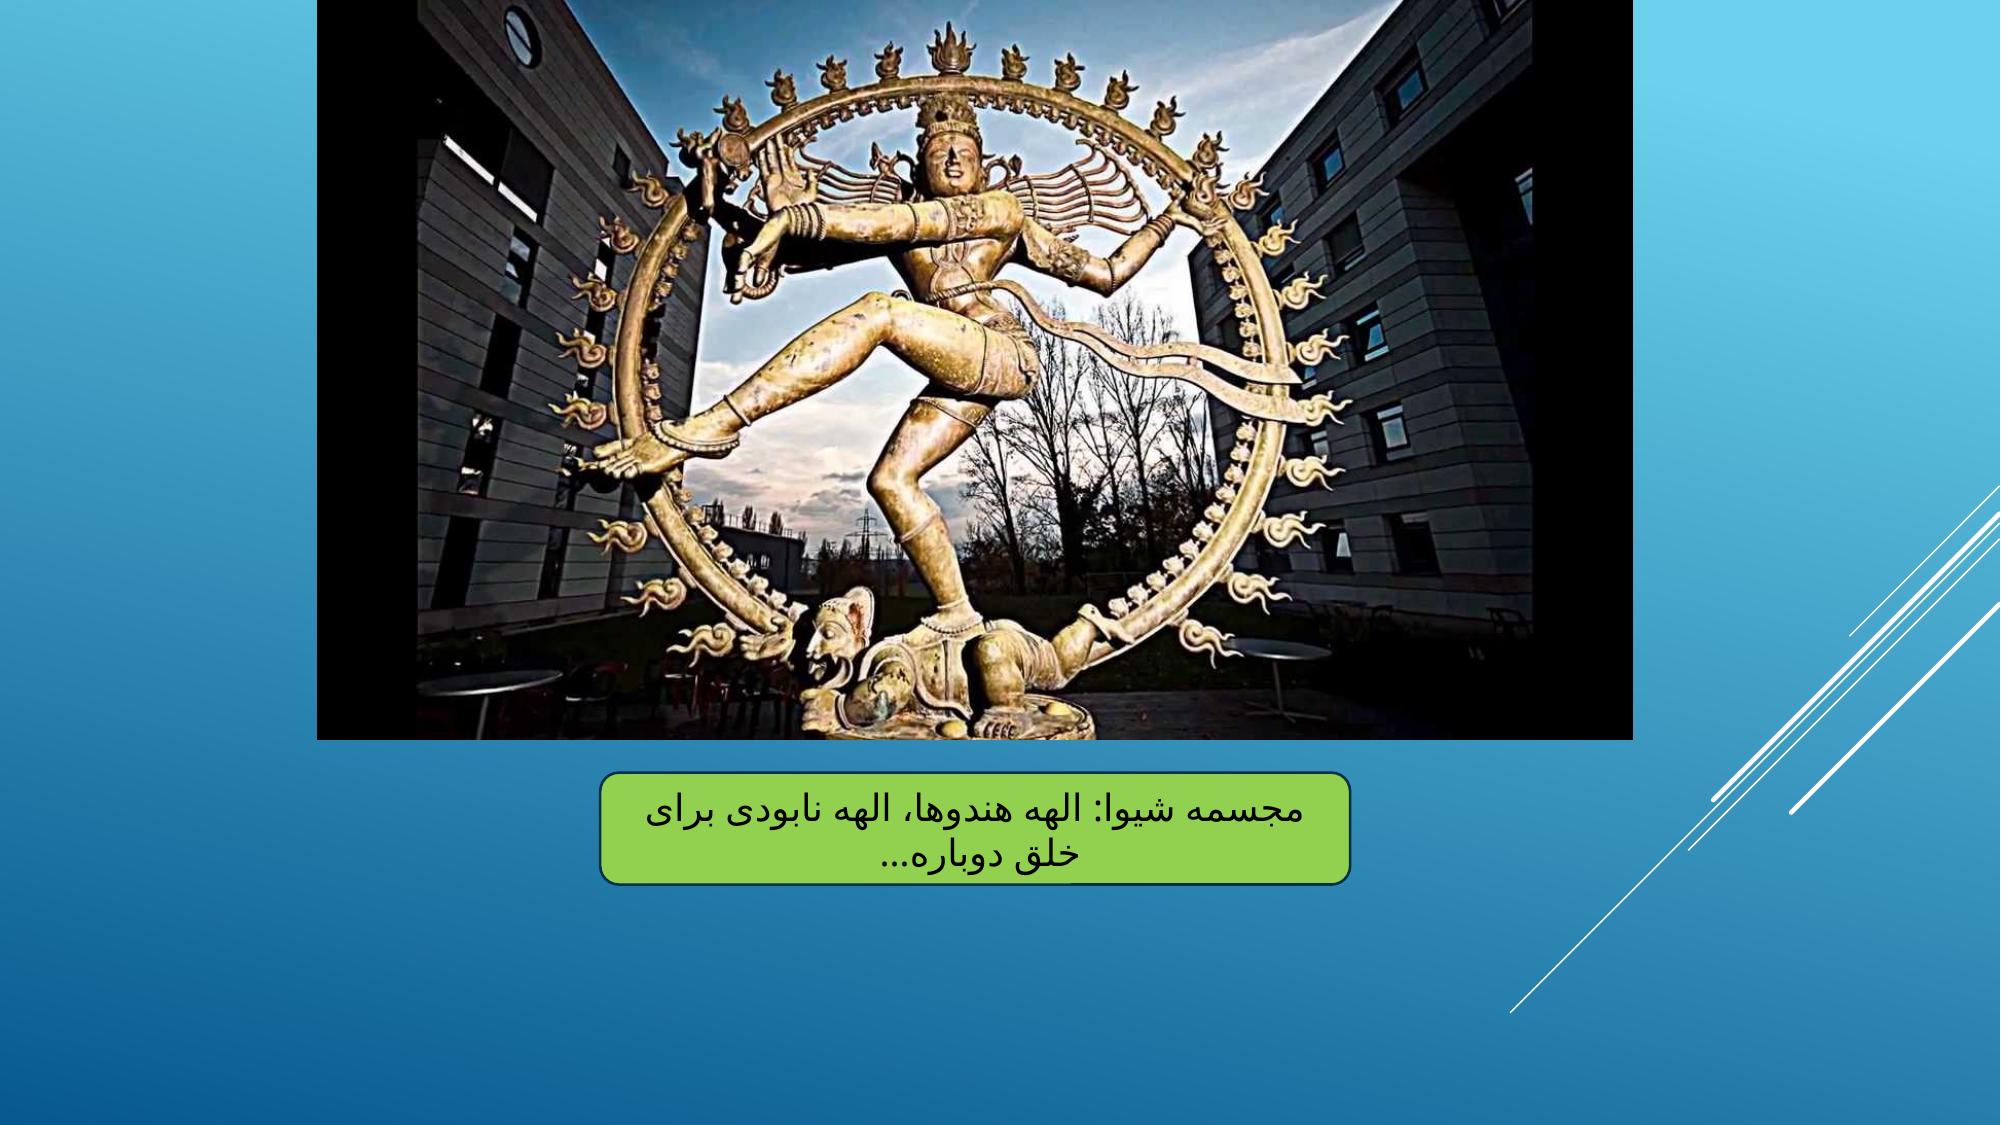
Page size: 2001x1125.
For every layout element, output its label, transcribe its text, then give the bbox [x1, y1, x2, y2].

picture [317, 0, 1634, 740]
text_box مجسمه شیوا: الهه هندوها، الهه نابودی برای خلق دوباره... [598, 771, 1352, 886]
